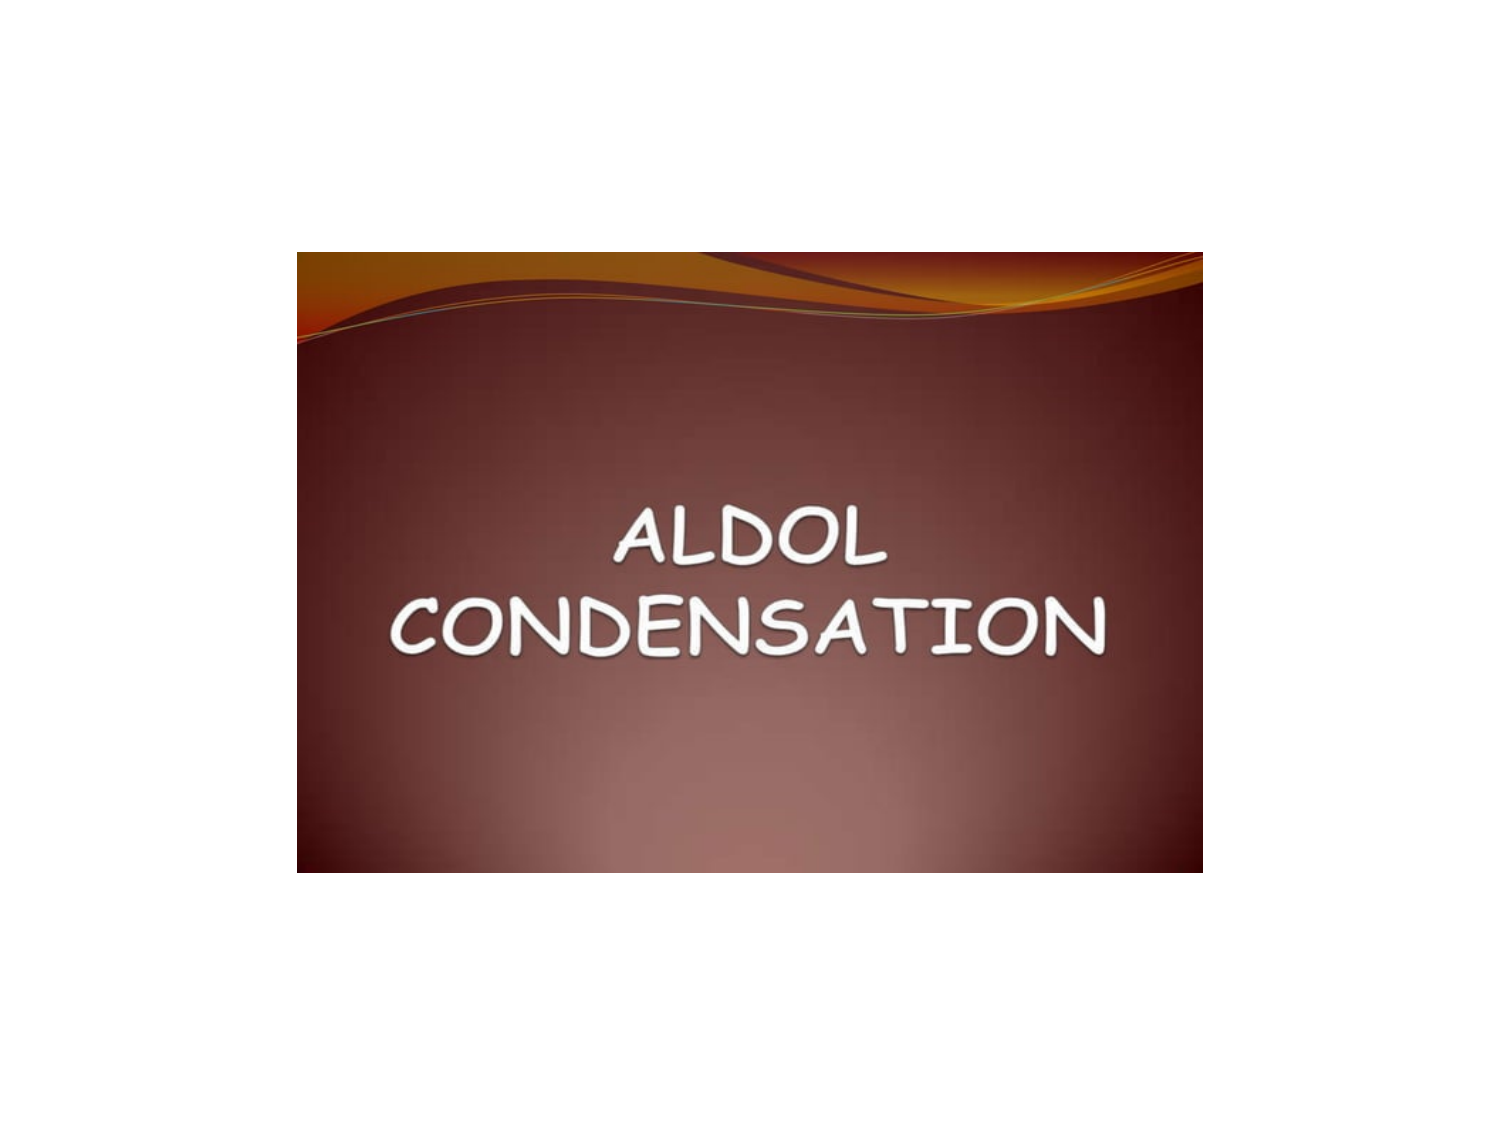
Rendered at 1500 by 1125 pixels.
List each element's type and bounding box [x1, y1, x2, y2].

picture [297, 252, 1203, 873]
